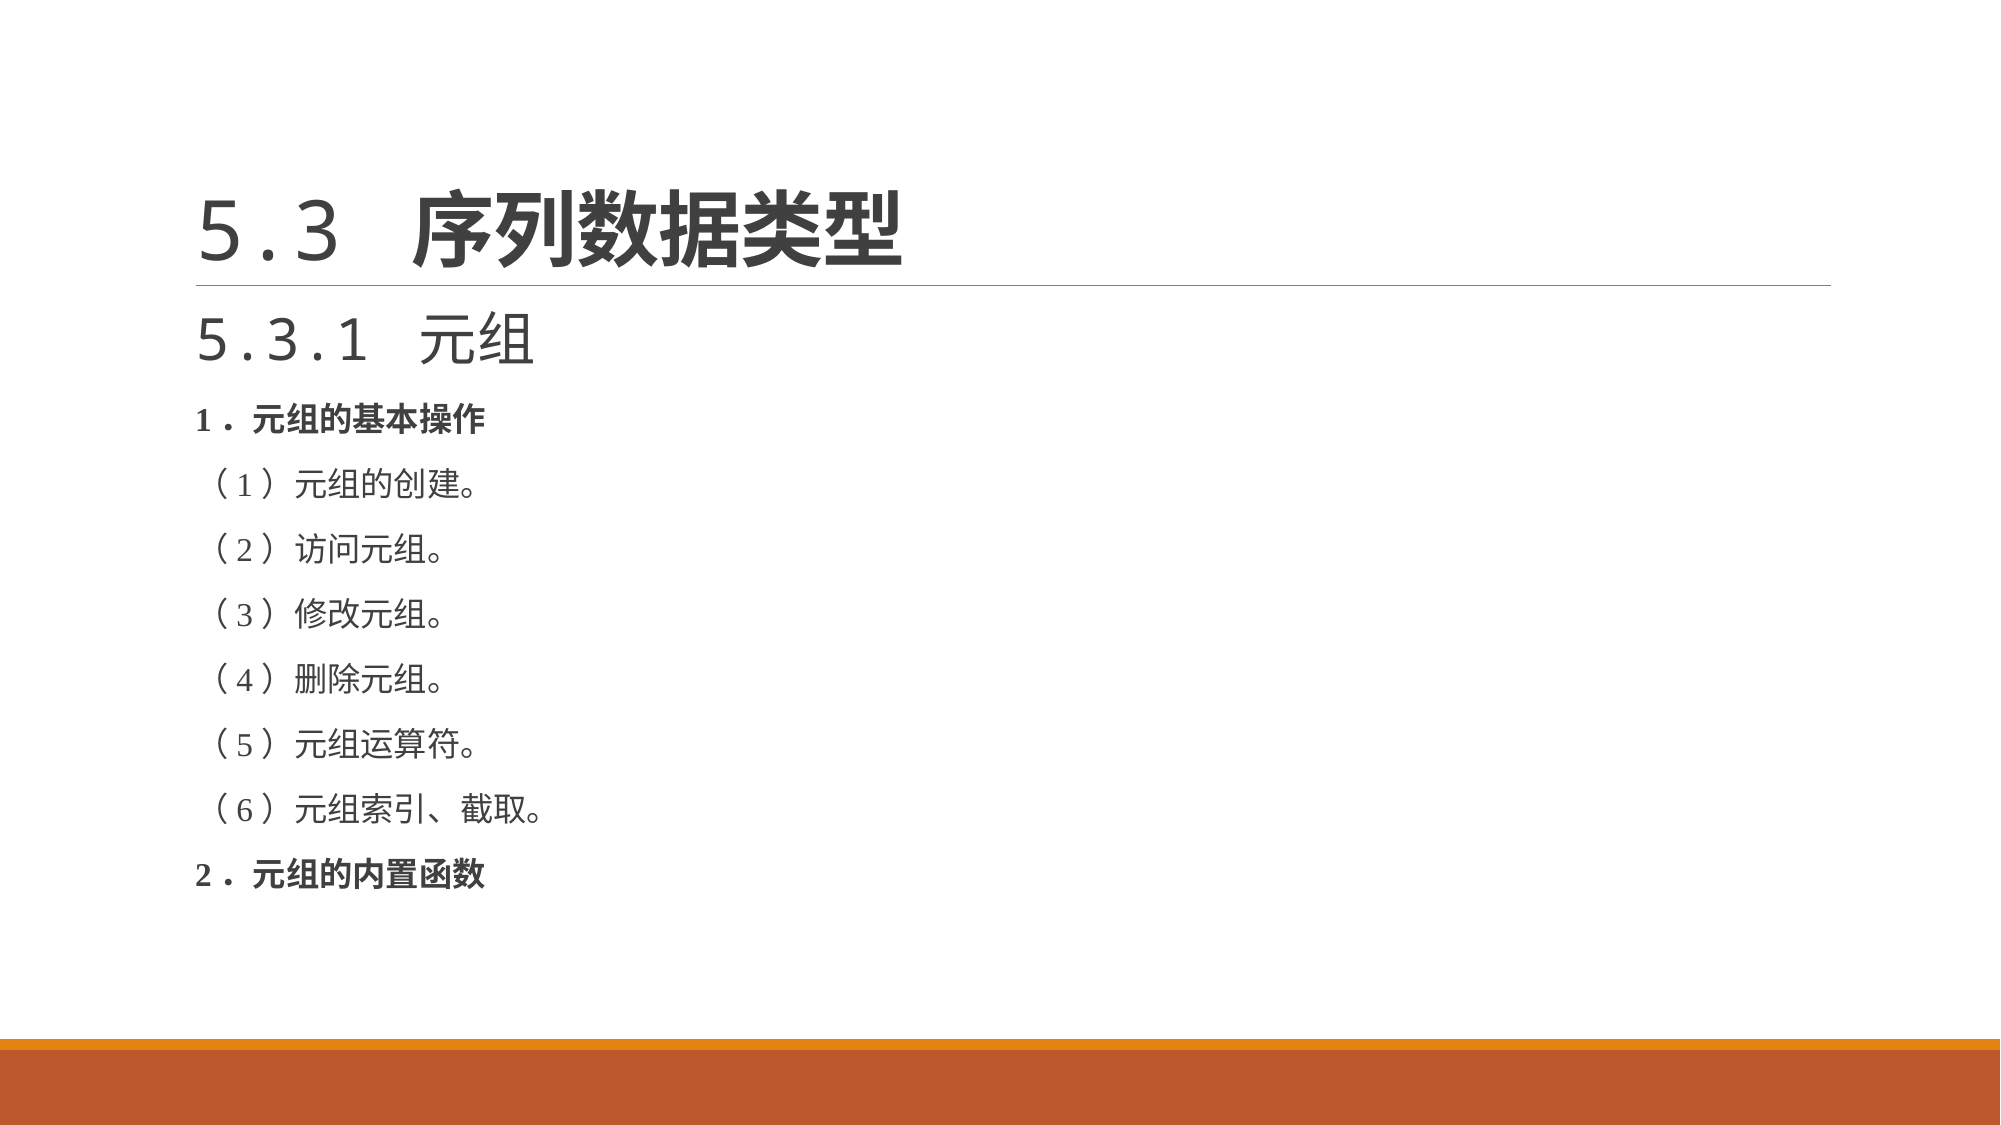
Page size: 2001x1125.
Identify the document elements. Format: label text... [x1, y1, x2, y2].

title 5.3 序列数据类型 [180, 47, 1830, 285]
list 5.3.1 元组 1．元组的基本操作 （1）元组的创建。 （2）访问元组。 （3）修改元组。 （4）删除元组。 （5）元组运算符。 （6）元组索引、截取。 2．元组的内置函数 [180, 302, 1830, 963]
